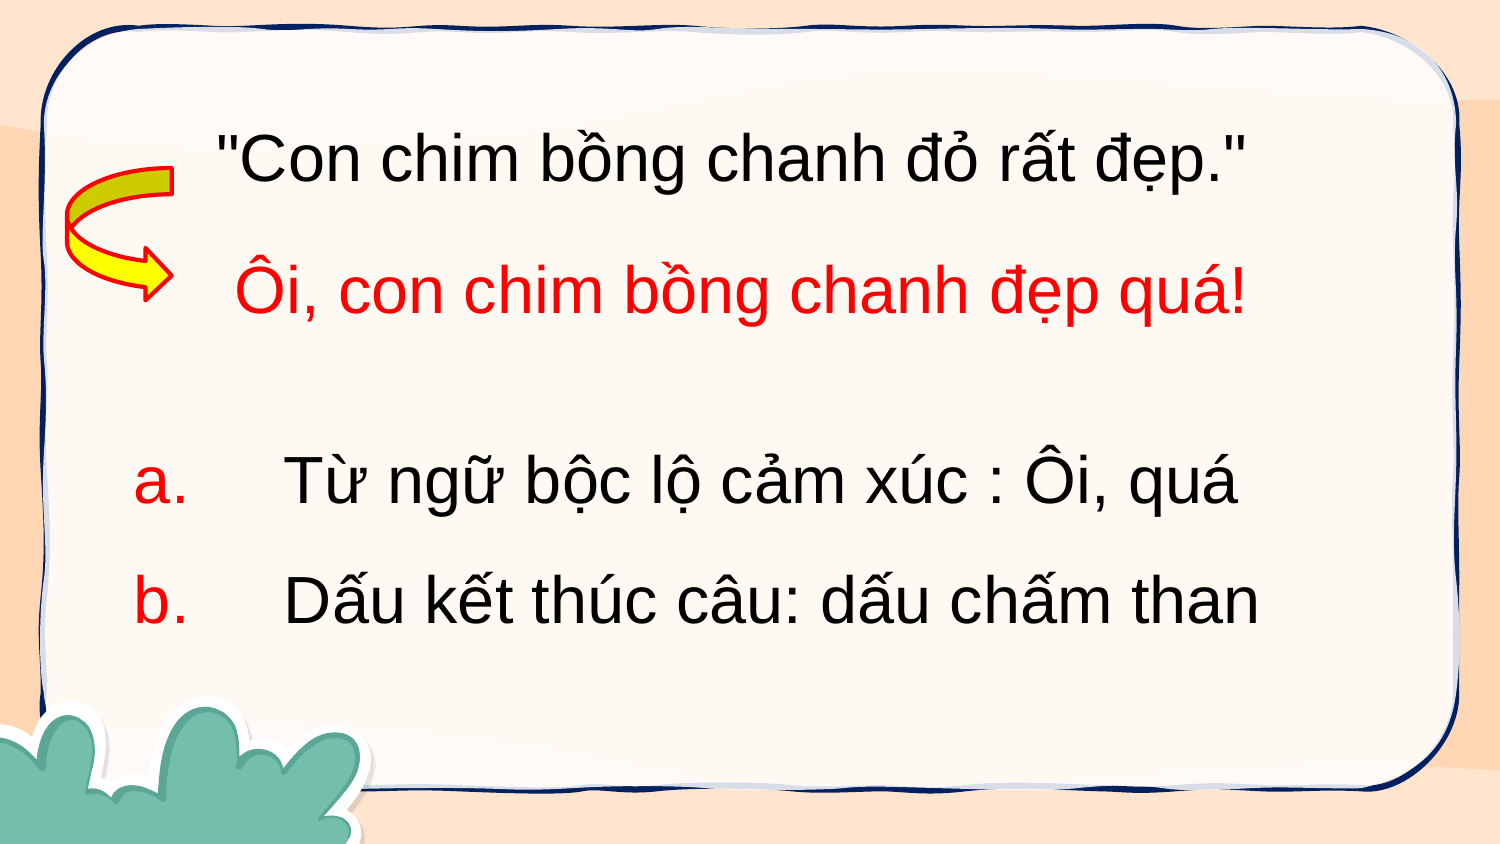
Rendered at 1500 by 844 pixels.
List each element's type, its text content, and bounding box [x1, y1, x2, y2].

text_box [0, 681, 375, 844]
text_box [39, 24, 1460, 793]
text_box Ôi, con chim bồng chanh đẹp quá! [201, 200, 1474, 335]
text_box "Con chim bồng chanh đỏ rất đẹp." [201, 67, 1474, 200]
text_box [64, 165, 174, 303]
text_box a. Từ ngữ bộc lộ cảm xúc : Ôi, quá b. Dấu kết thúc câu: dấu chấm than [119, 389, 1392, 644]
text_box "Con chim bồng chanh đỏ rất đẹp." [201, 335, 1474, 562]
